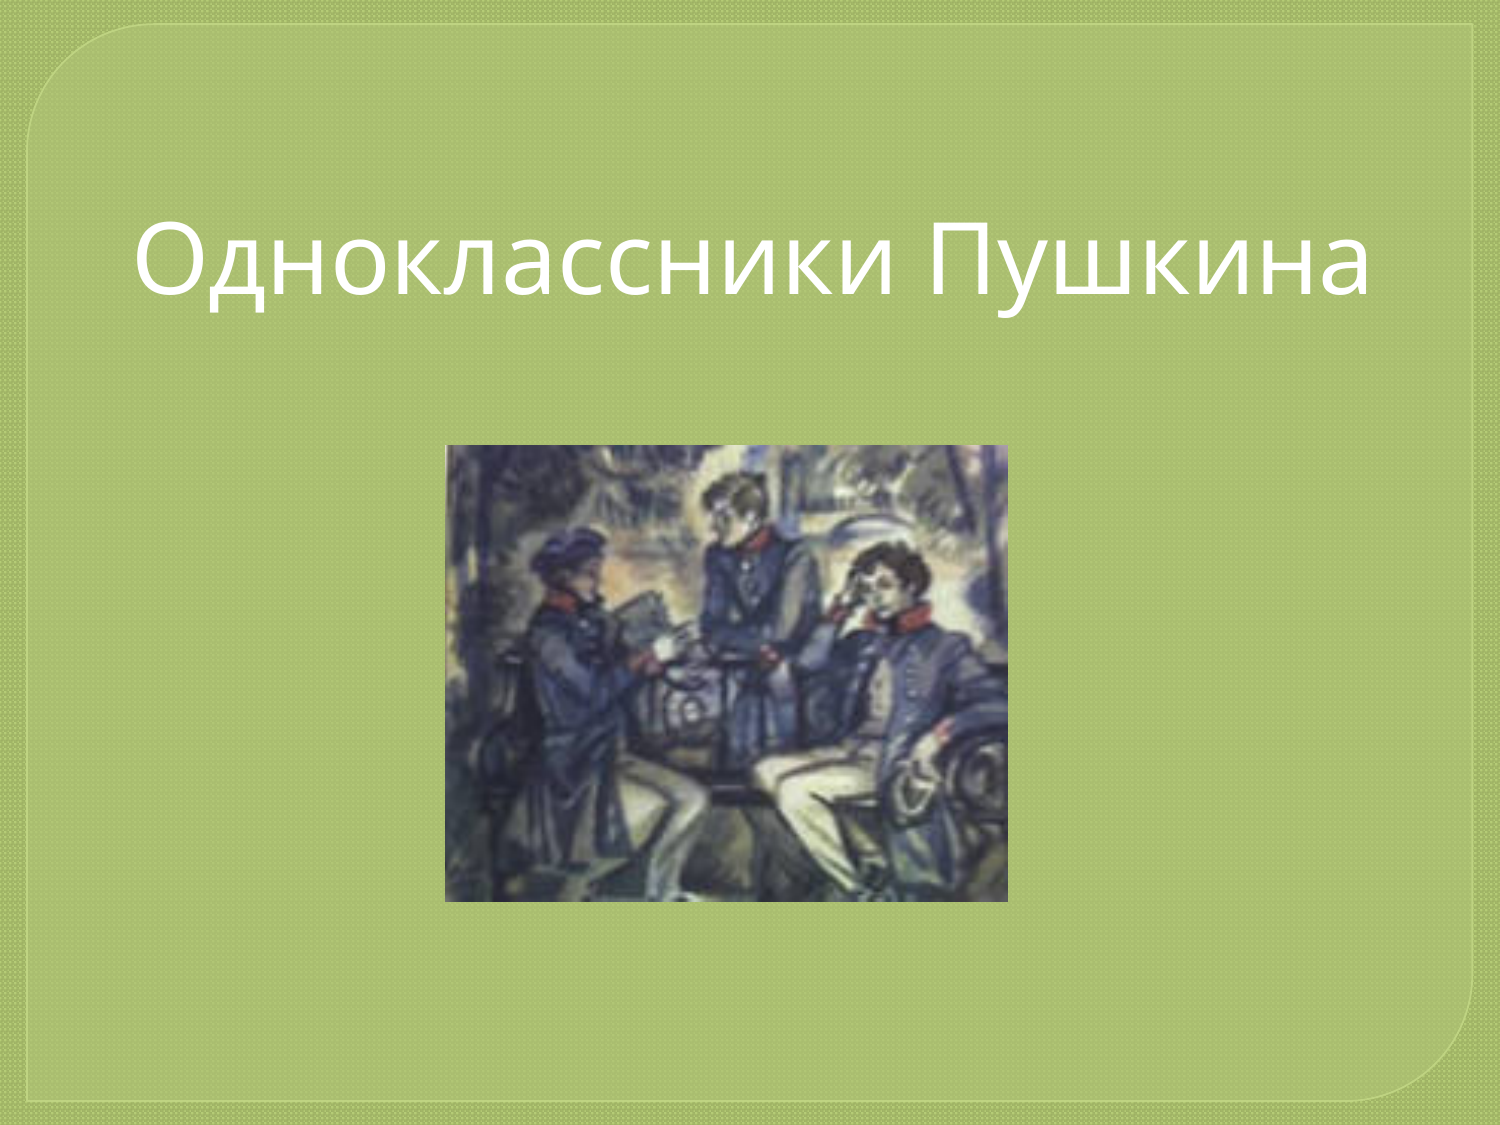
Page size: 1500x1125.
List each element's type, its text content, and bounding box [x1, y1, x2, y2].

text_box Одноклассники Пушкина [117, 187, 1407, 323]
picture [445, 445, 1009, 902]
